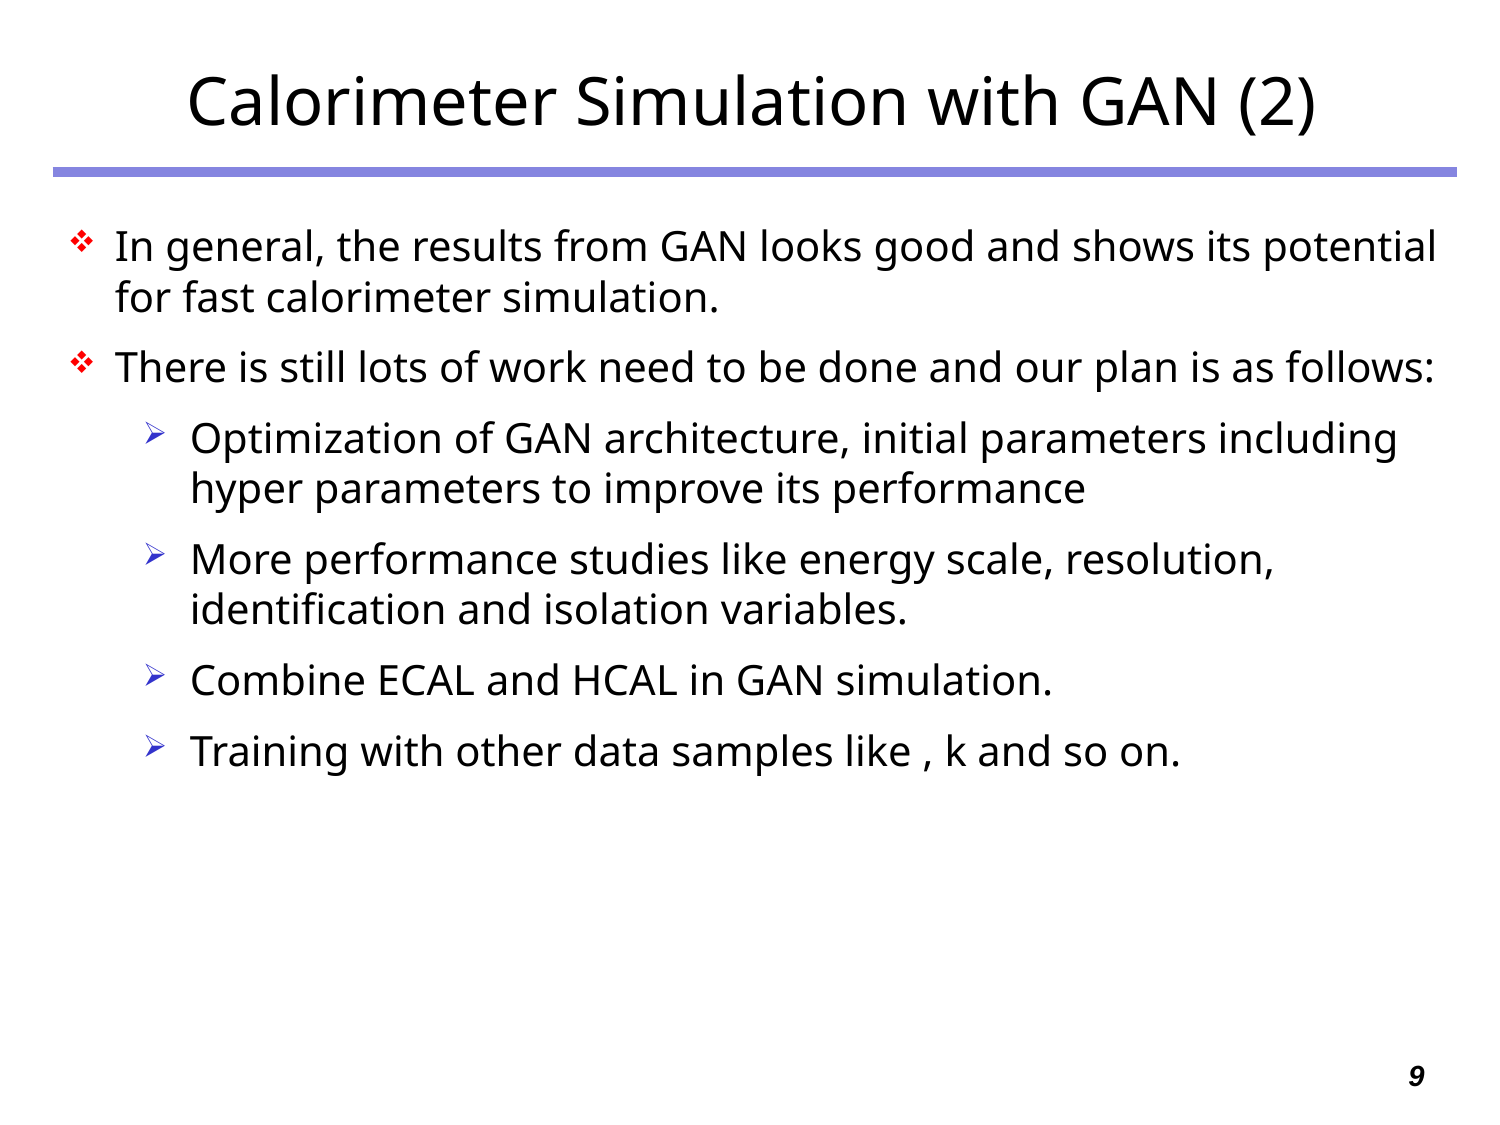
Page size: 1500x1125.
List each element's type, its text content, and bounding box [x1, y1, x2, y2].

title Calorimeter Simulation with GAN (2) [50, 37, 1455, 146]
slide_number 9 [1126, 1049, 1440, 1113]
